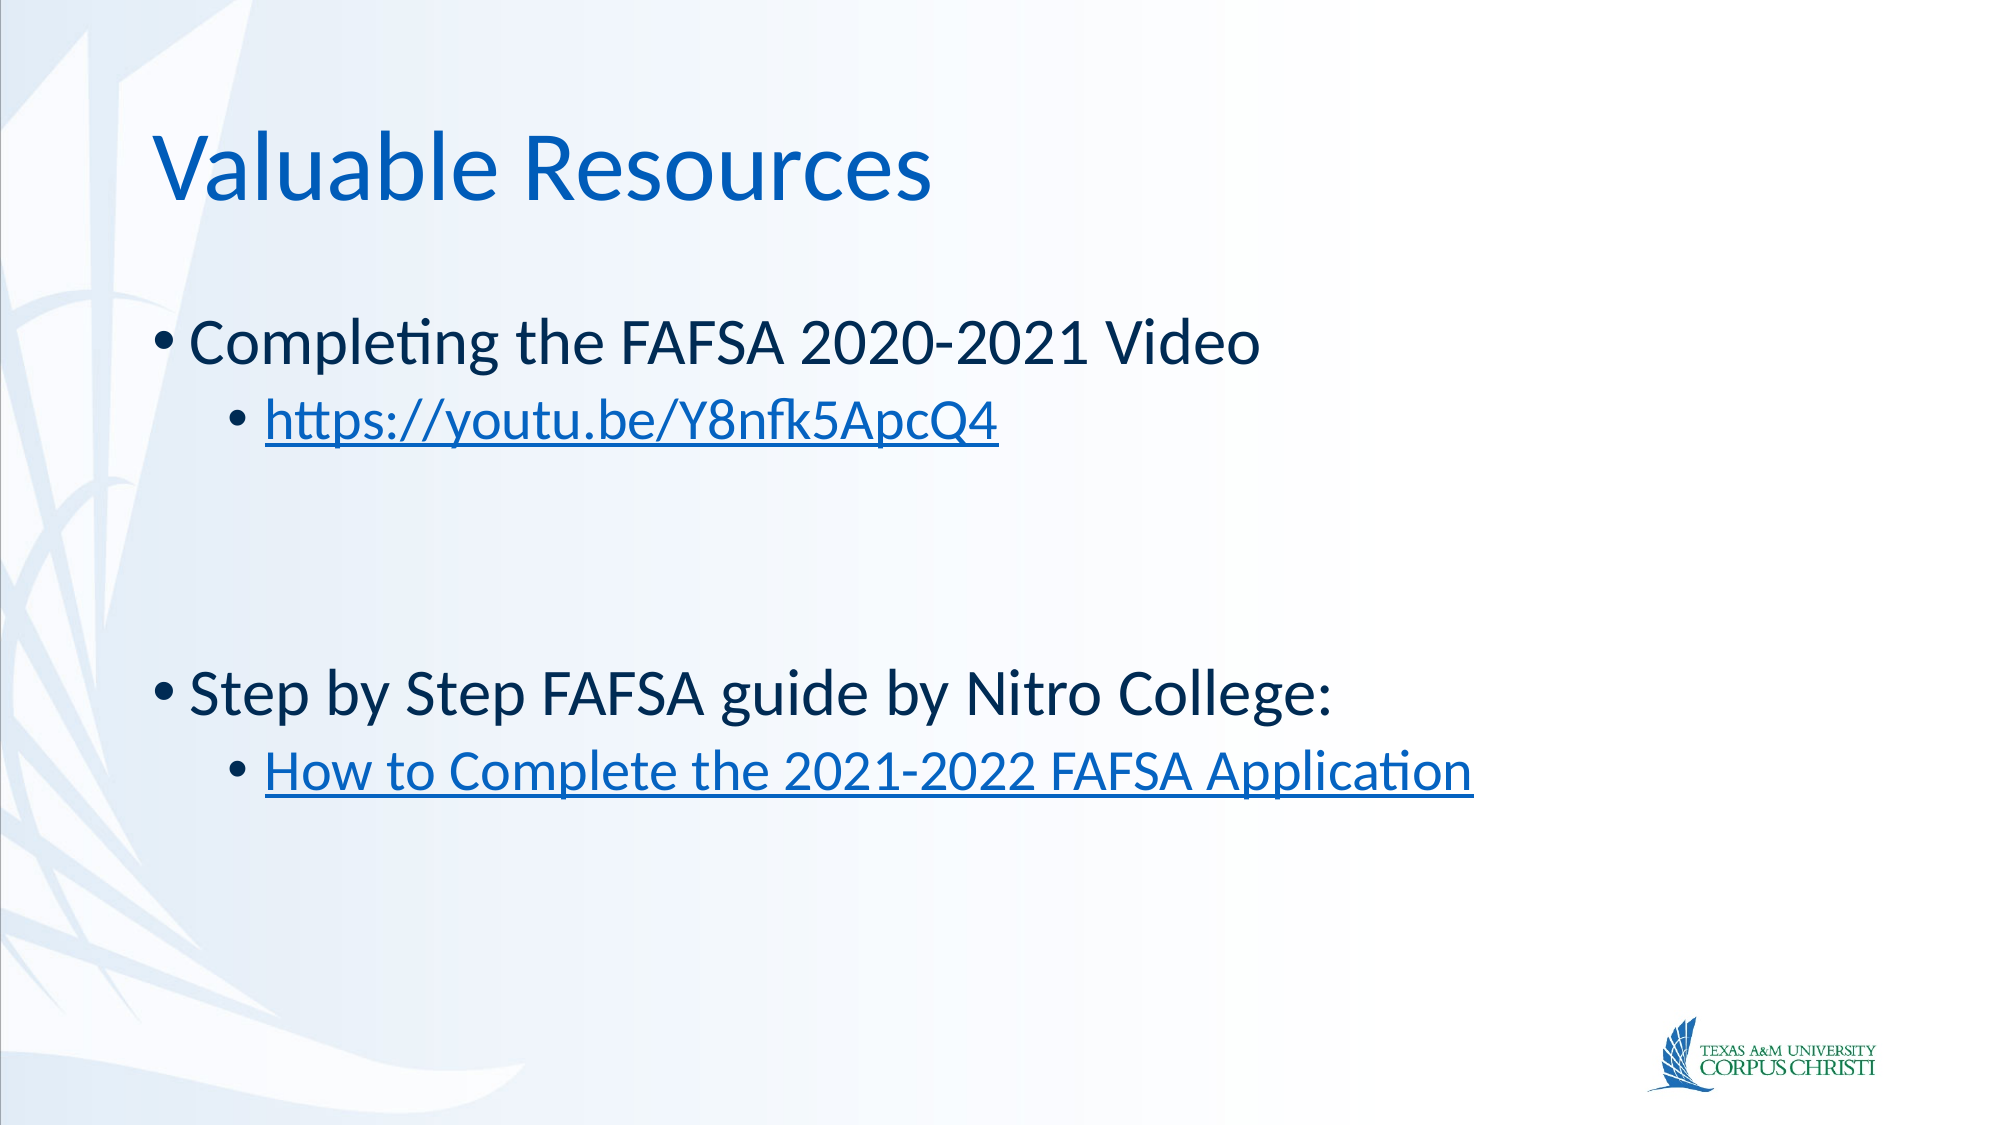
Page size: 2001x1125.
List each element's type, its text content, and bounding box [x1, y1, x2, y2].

title Valuable Resources [137, 59, 1863, 278]
picture [0, 0, 1888, 1125]
list Completing the FAFSA 2020-2021 Video https://youtu.be/Y8nfk5ApcQ4 Step by Step FAFSA guide by Nitro College: How to Complete the 2021-2022 FAFSA Application [137, 299, 1863, 1014]
